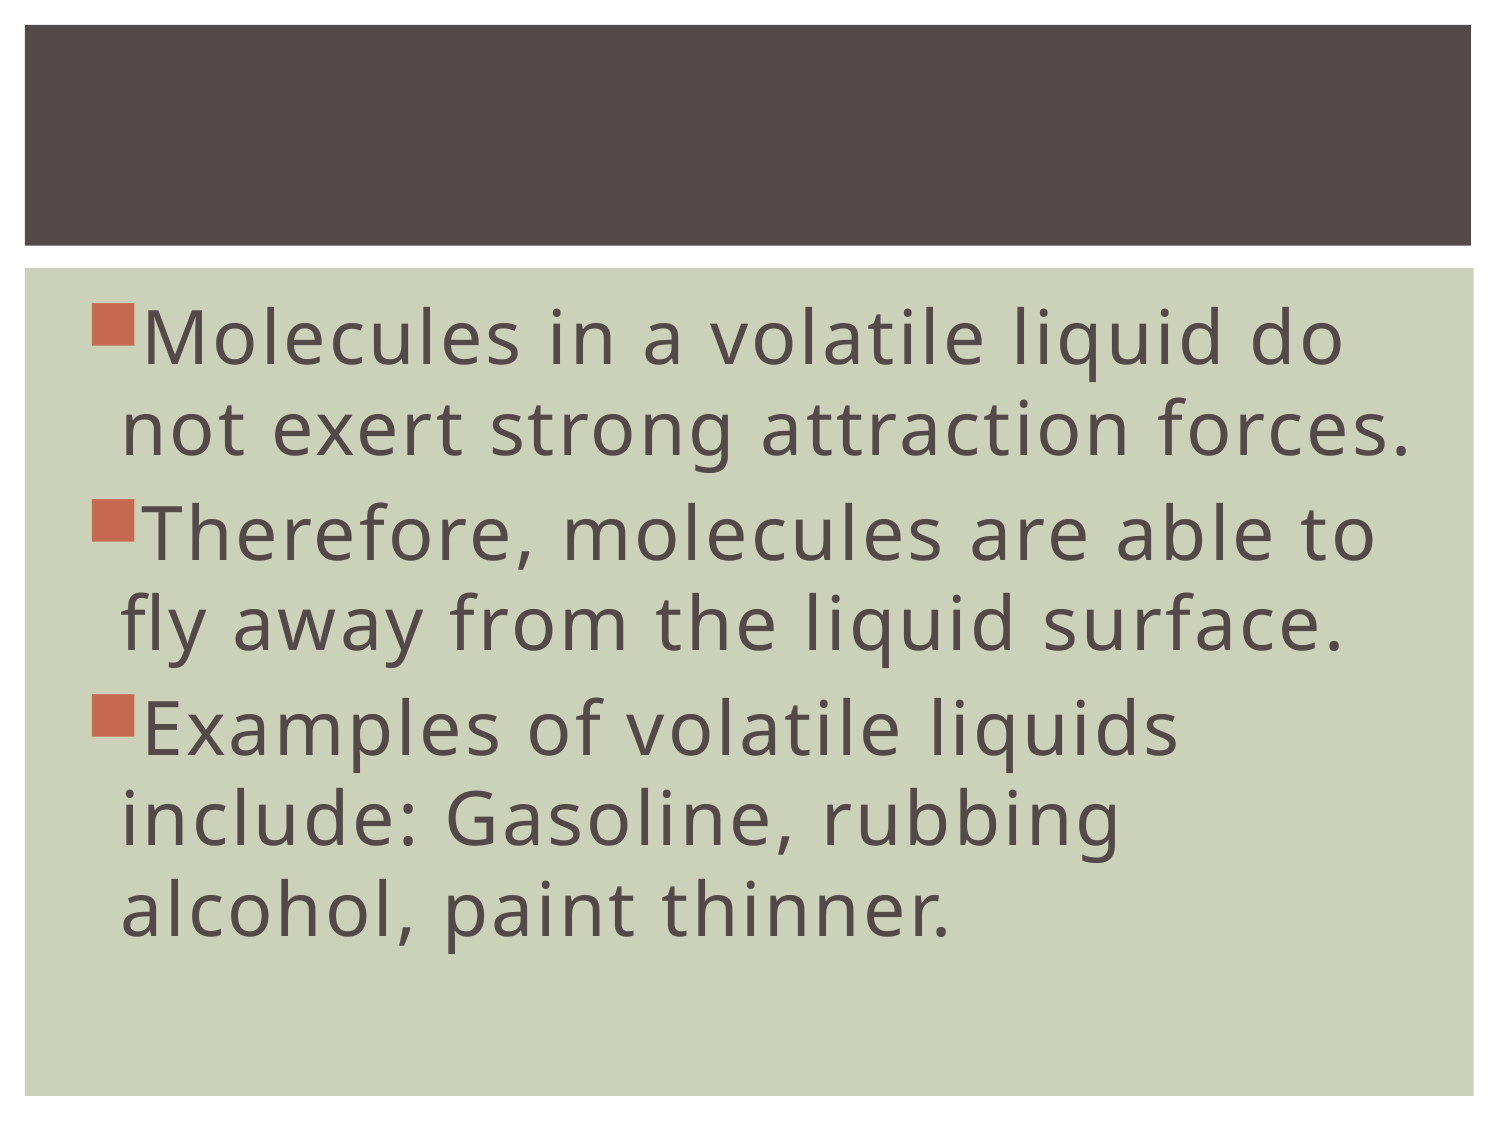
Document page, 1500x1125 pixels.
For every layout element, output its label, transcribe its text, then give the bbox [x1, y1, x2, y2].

list Molecules in a volatile liquid do not exert strong attraction forces. Therefore, molecules are able to fly away from the liquid surface. Examples of volatile liquids include: Gasoline, rubbing alcohol, paint thinner. [62, 281, 1442, 1005]
